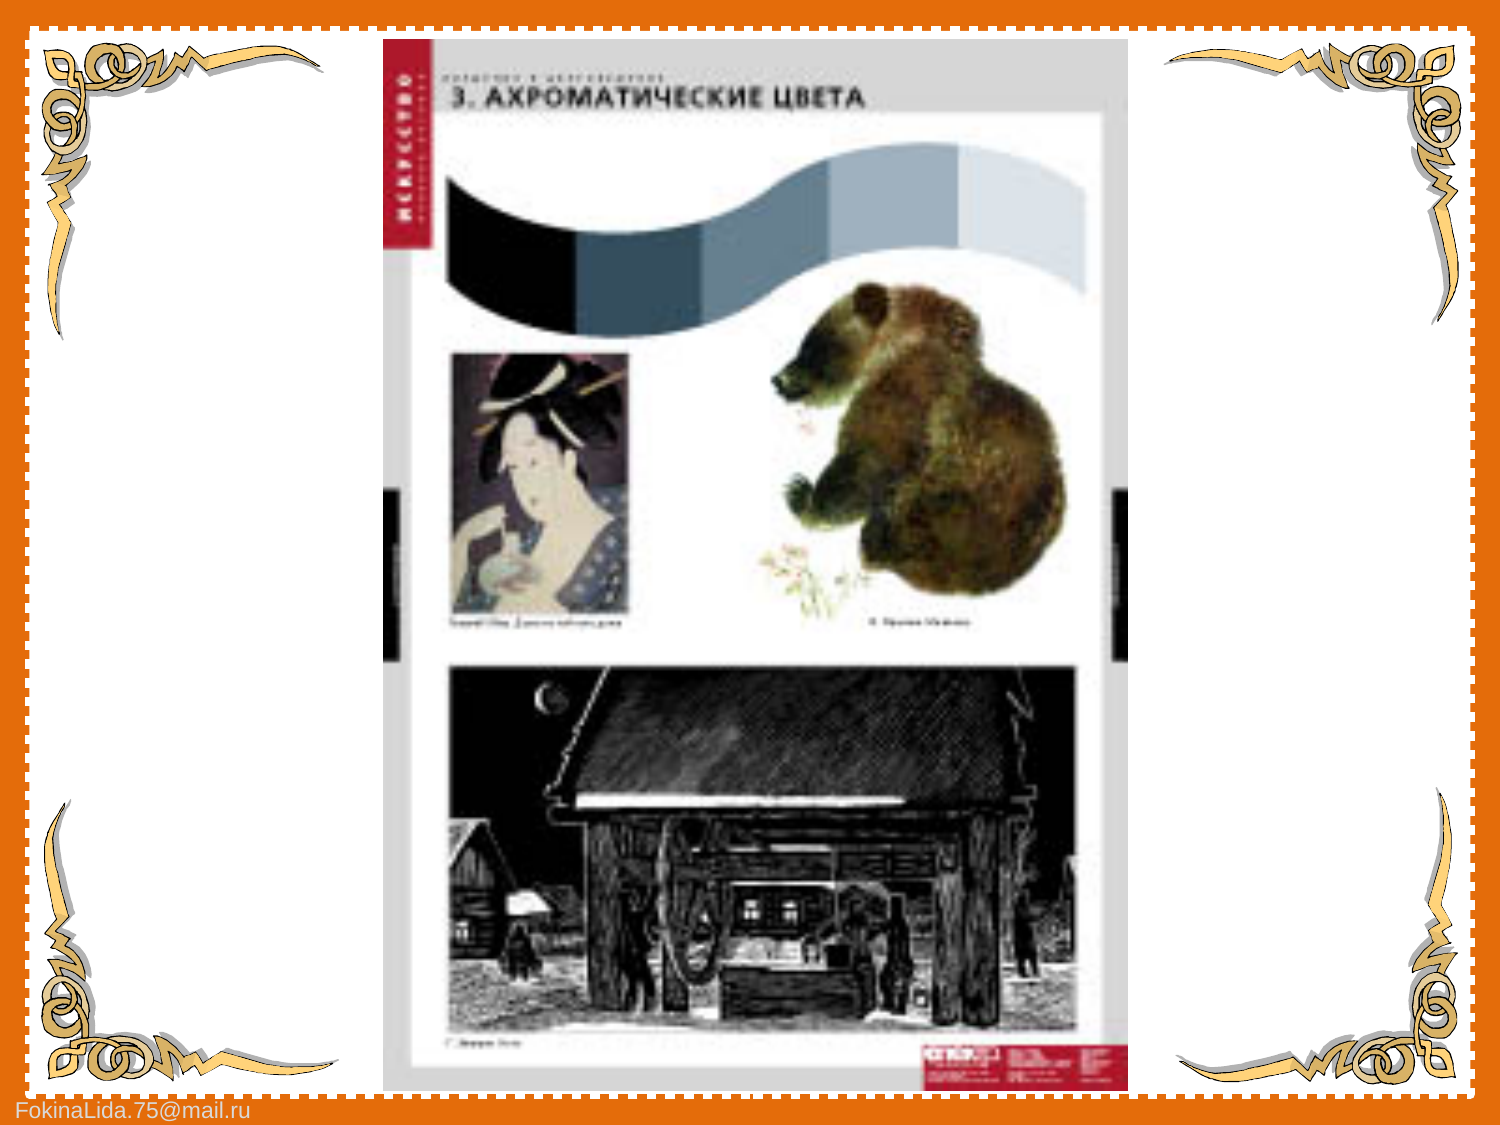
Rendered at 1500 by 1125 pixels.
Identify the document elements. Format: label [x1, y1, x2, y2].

picture [383, 38, 1129, 1091]
